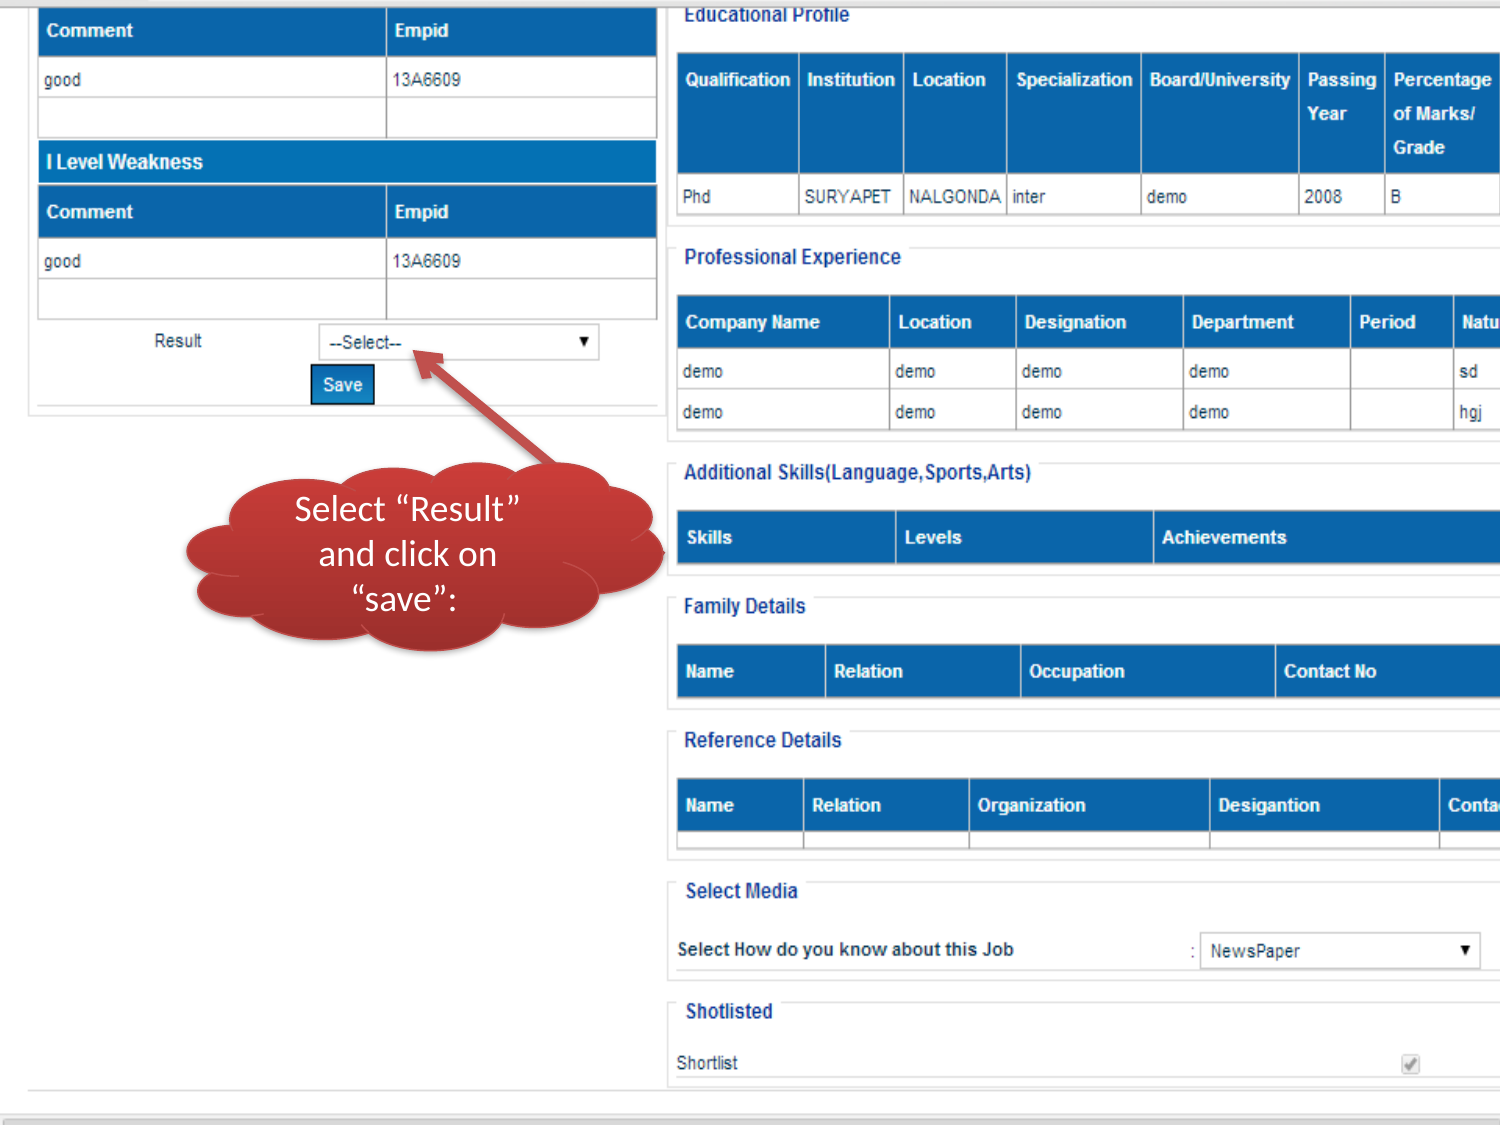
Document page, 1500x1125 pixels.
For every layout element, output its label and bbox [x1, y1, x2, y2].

text_box [0, 0, 1500, 1125]
